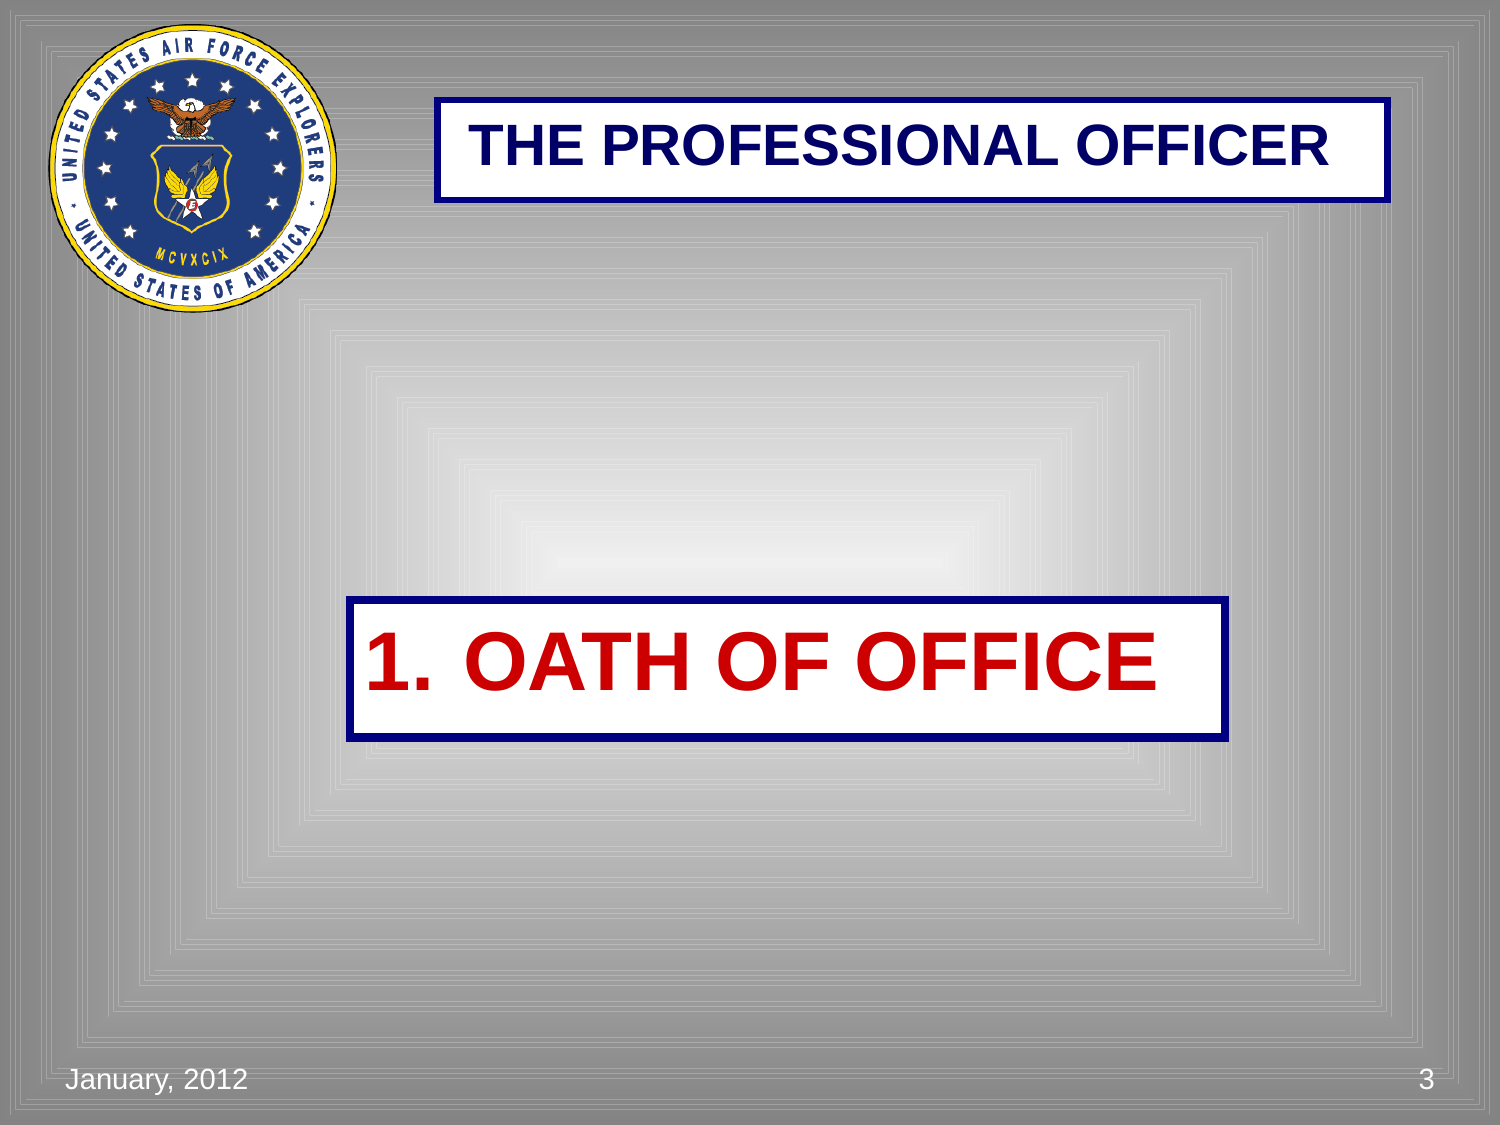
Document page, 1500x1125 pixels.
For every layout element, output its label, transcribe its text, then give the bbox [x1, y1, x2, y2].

text_box OATH OF OFFICE [350, 599, 1225, 738]
slide_number 3 [1074, 1024, 1450, 1103]
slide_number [50, 1024, 425, 1103]
picture [36, 11, 351, 326]
list THE PROFESSIONAL OFFICER [437, 99, 1388, 200]
